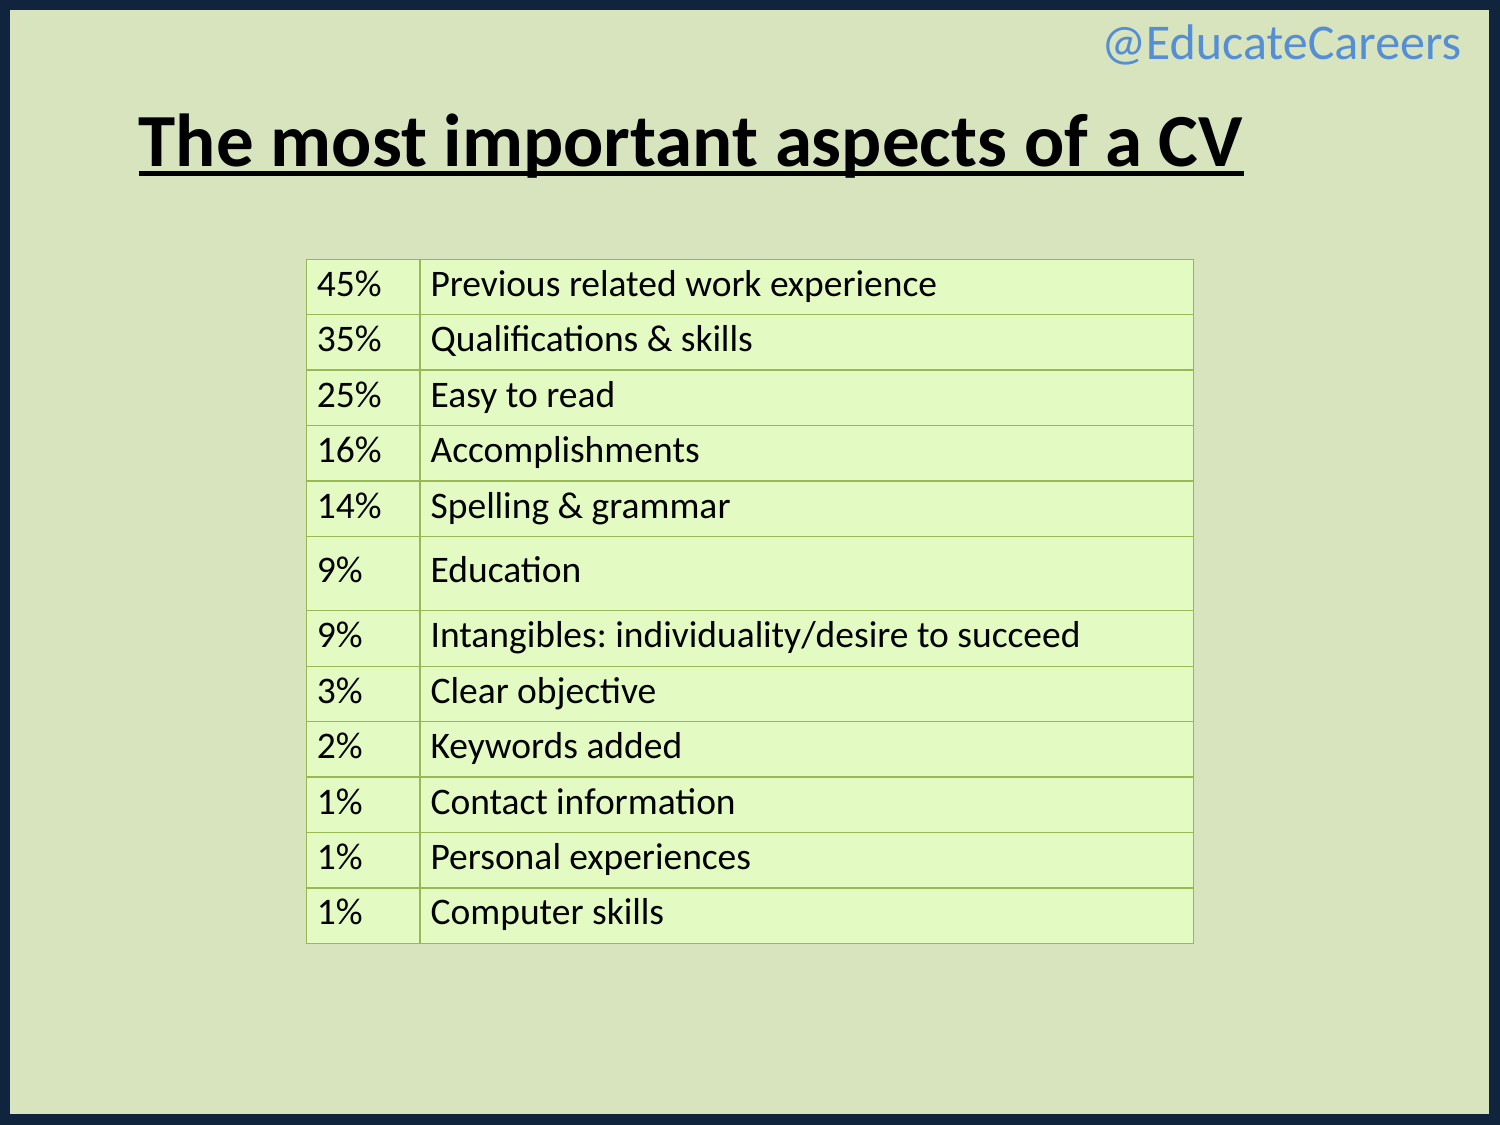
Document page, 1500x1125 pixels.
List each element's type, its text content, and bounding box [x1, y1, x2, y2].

table_header Previous related work experience [421, 260, 1193, 314]
table_cell 1% [307, 889, 419, 943]
table_cell 9% [307, 611, 419, 666]
table_cell Clear objective [421, 667, 1193, 721]
table_cell Keywords added [421, 722, 1193, 776]
text_box The most important aspects of a CV [123, 83, 1376, 234]
table_header 45% [307, 260, 419, 314]
table_cell 25% [307, 371, 419, 425]
table_cell 16% [307, 426, 419, 480]
table_cell 3% [307, 667, 419, 721]
table_cell 35% [307, 315, 419, 369]
table_cell Computer skills [421, 889, 1193, 943]
table_cell 14% [307, 482, 419, 536]
table_cell 1% [307, 833, 419, 887]
table_cell 9% [307, 537, 419, 610]
table_cell Accomplishments [421, 426, 1193, 480]
text_box [0, 0, 1500, 1125]
table_cell Easy to read [421, 371, 1193, 425]
table_cell Qualifications & skills [421, 315, 1193, 369]
text_box @EducateCareers [1086, 2, 1500, 78]
table_cell 2% [307, 722, 419, 776]
table_cell Personal experiences [421, 833, 1193, 887]
table_cell Contact information [421, 778, 1193, 832]
table_cell Spelling & grammar [421, 482, 1193, 536]
table_cell Intangibles: individuality/desire to succeed [421, 611, 1193, 666]
table_cell Education [421, 537, 1193, 610]
table_cell 1% [307, 778, 419, 832]
